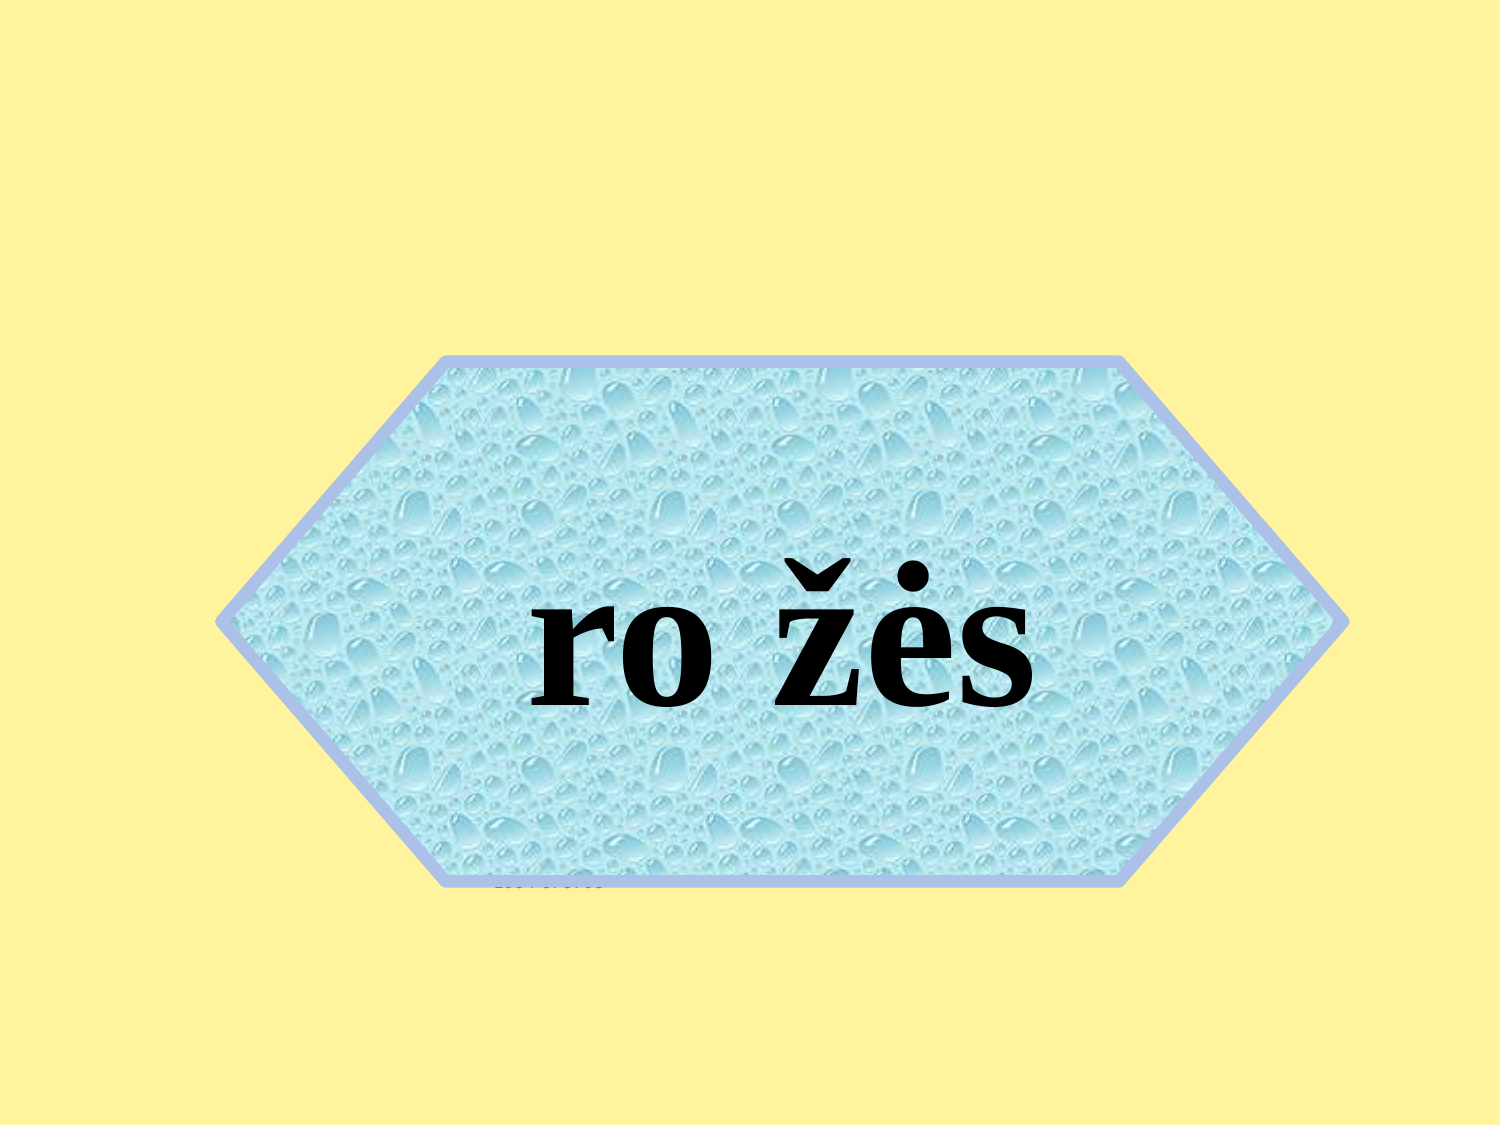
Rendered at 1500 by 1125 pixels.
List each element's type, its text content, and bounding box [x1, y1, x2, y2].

text_box https://www.15min.lt/gyvenimas/naujiena/namai/ruosiame-rozes-ziemai-13-naudingu-patarimu-1034-676903 [478, 884, 948, 901]
text_box ro žės [219, 359, 1346, 884]
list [489, 373, 927, 810]
